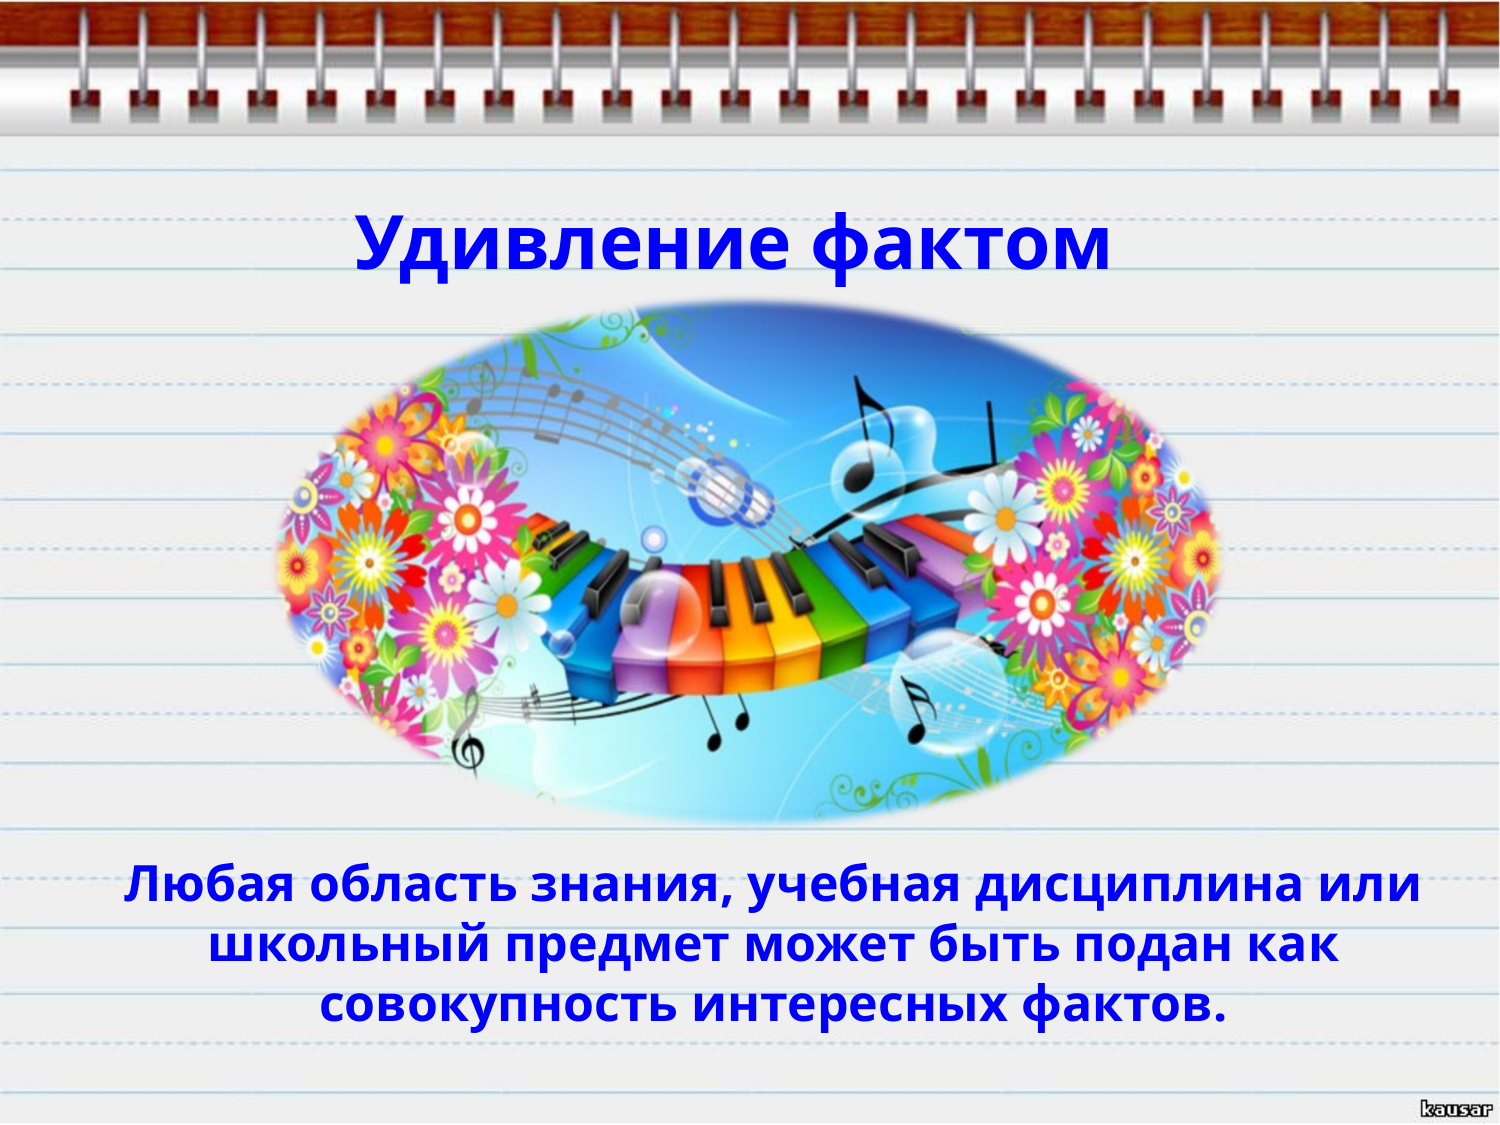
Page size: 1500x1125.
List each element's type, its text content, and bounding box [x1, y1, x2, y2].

text_box Удивление фактом [257, 187, 1231, 293]
text_box Любая область знания, учебная дисциплина или школьный предмет может быть подан как совокупность интересных фактов. [93, 843, 1454, 1039]
picture [0, 0, 1500, 1125]
